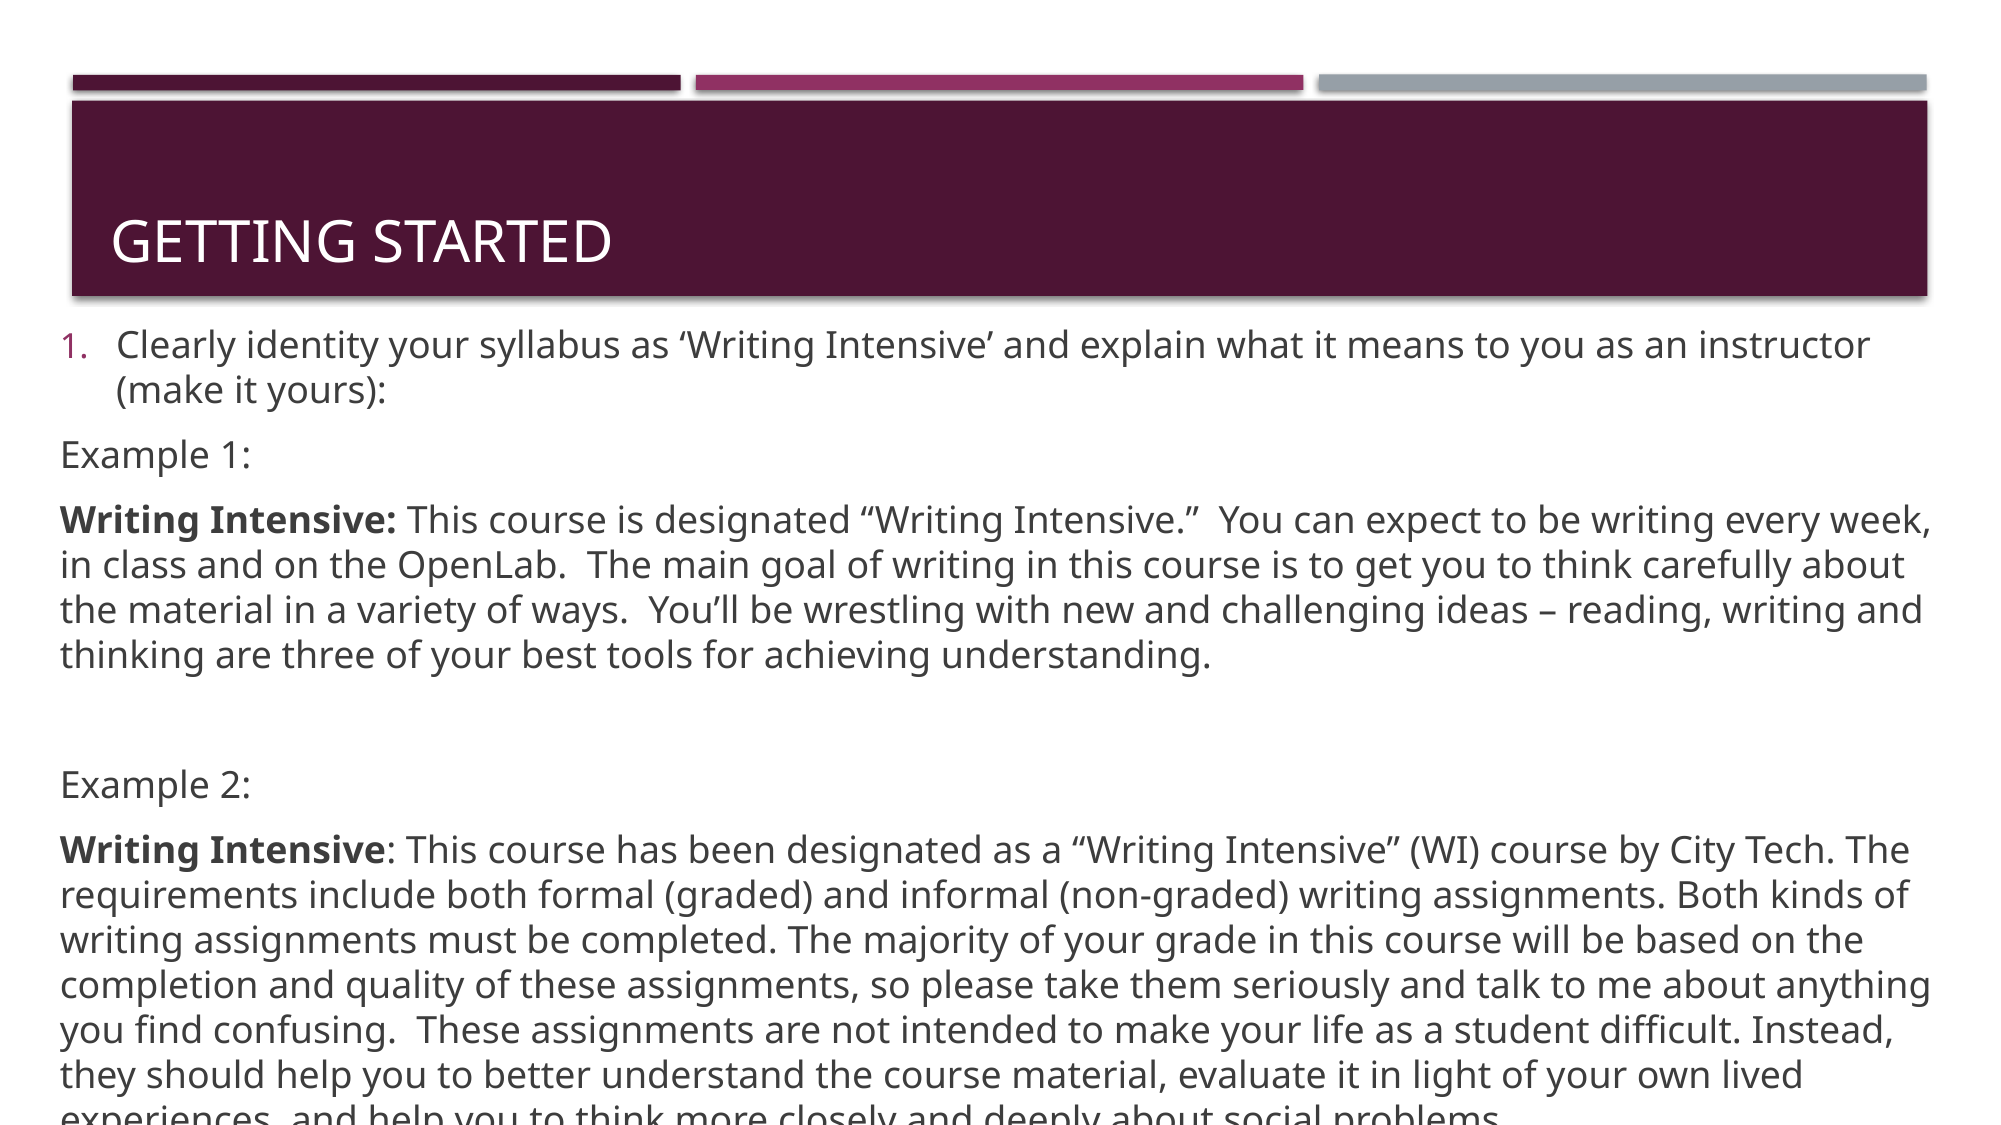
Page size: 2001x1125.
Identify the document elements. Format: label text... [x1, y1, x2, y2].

title Getting started [95, 115, 1905, 282]
list Clearly identity your syllabus as ‘Writing Intensive’ and explain what it means to you as an instructor (make it yours): Example 1: Writing Intensive: This course is designated “Writing Intensive.” You can expect to be writing every week, in class and on the OpenLab. The main goal of writing in this course is to get you to think carefully about the material in a variety of ways. You’ll be wrestling with new and challenging ideas – reading, writing and thinking are three of your best tools for achieving understanding. Example 2: Writing Intensive: This course has been designated as a “Writing Intensive” (WI) course by City Tech. The requirements include both formal (graded) and informal (non-graded) writing assignments. Both kinds of writing assignments must be completed. The majority of your grade in this course will be based on the completion and quality of these assignments, so please take them seriously and talk to me about anything you find confusing. These assignments are not intended to make your life as a student difficult. Instead, they should help you to better understand the course material, evaluate it in light of your own lived experiences, and help you to think more closely and deeply about social problems. [44, 313, 1972, 1090]
